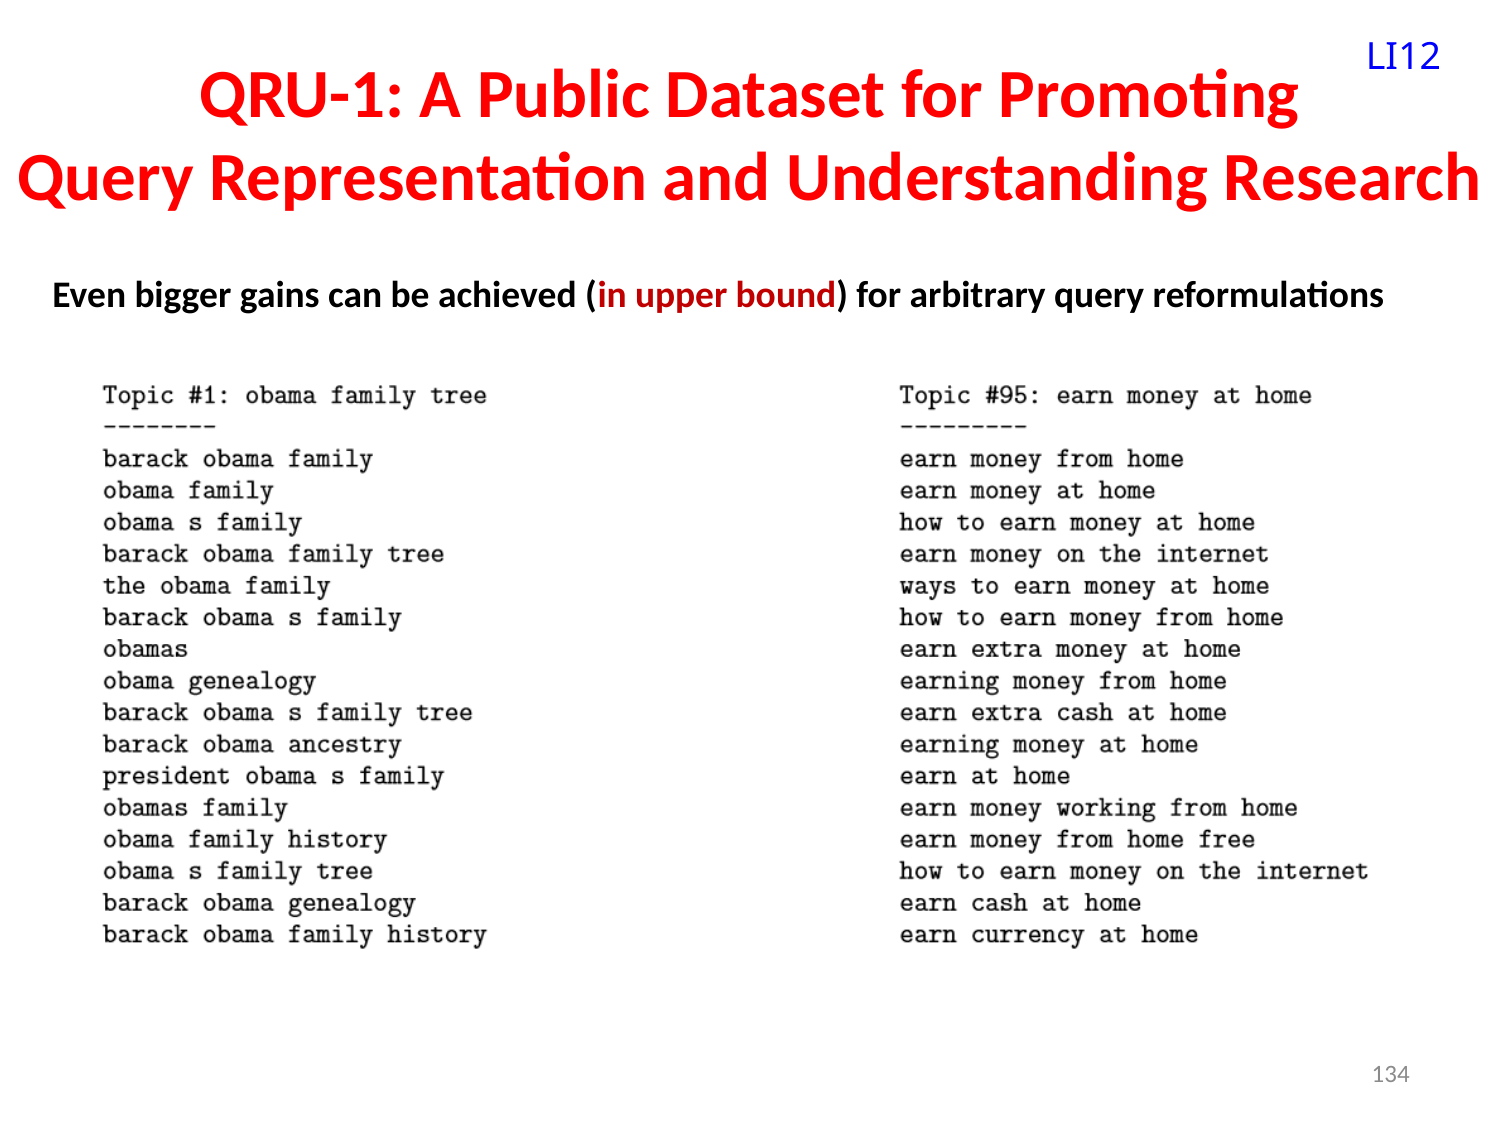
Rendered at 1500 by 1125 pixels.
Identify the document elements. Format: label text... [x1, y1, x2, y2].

text_box LI12 [1351, 24, 1500, 85]
picture [99, 374, 1399, 951]
title QRU-1: A Public Dataset for Promoting Query Representation and Understanding Research [0, 37, 1500, 225]
text_box Even bigger gains can be achieved (in upper bound) for arbitrary query reformulations [37, 262, 1450, 323]
